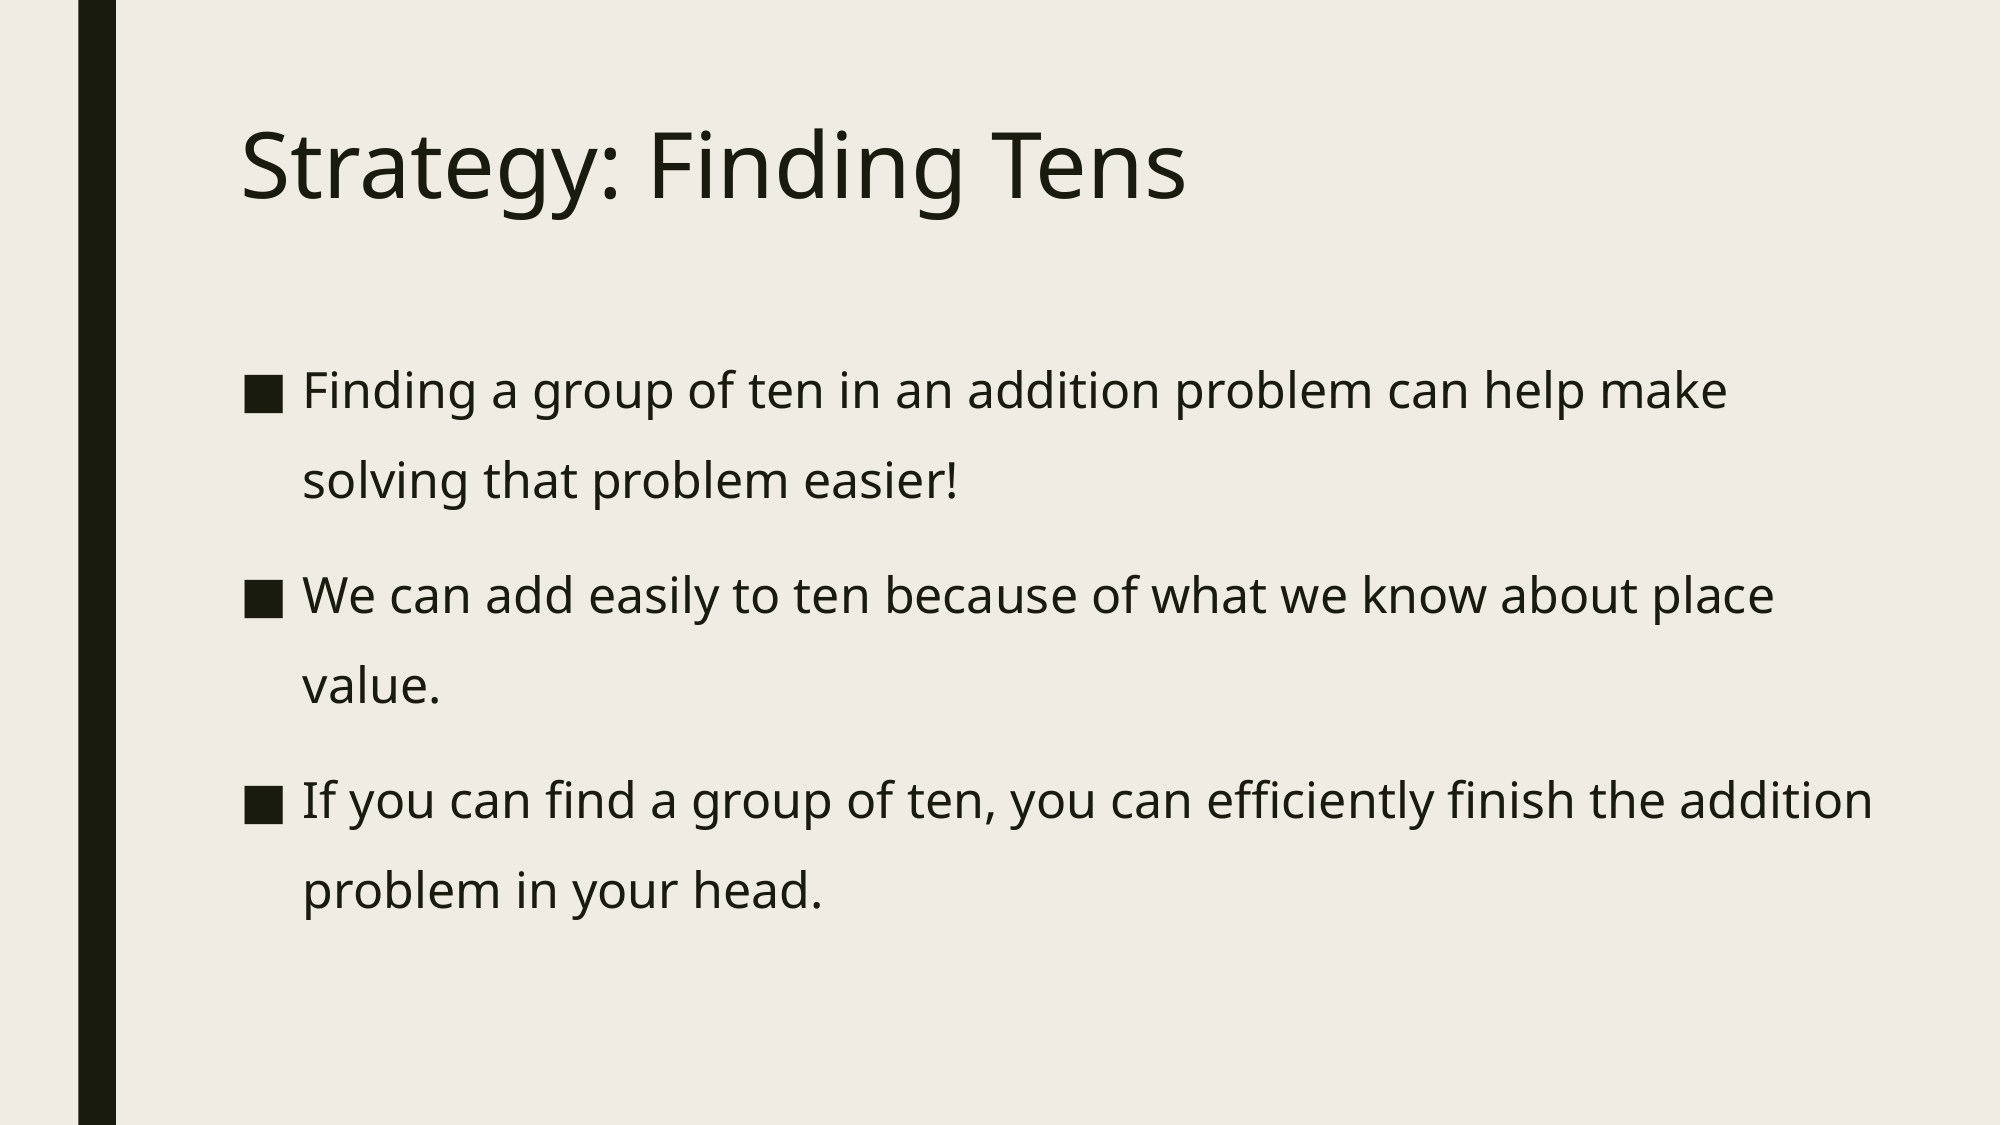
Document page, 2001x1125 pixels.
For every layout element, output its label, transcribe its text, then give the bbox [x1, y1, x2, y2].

list Finding a group of ten in an addition problem can help make solving that problem easier! We can add easily to ten because of what we know about place value. If you can find a group of ten, you can efficiently finish the addition problem in your head. [225, 321, 1911, 963]
title Strategy: Finding Tens [225, 112, 1800, 321]
